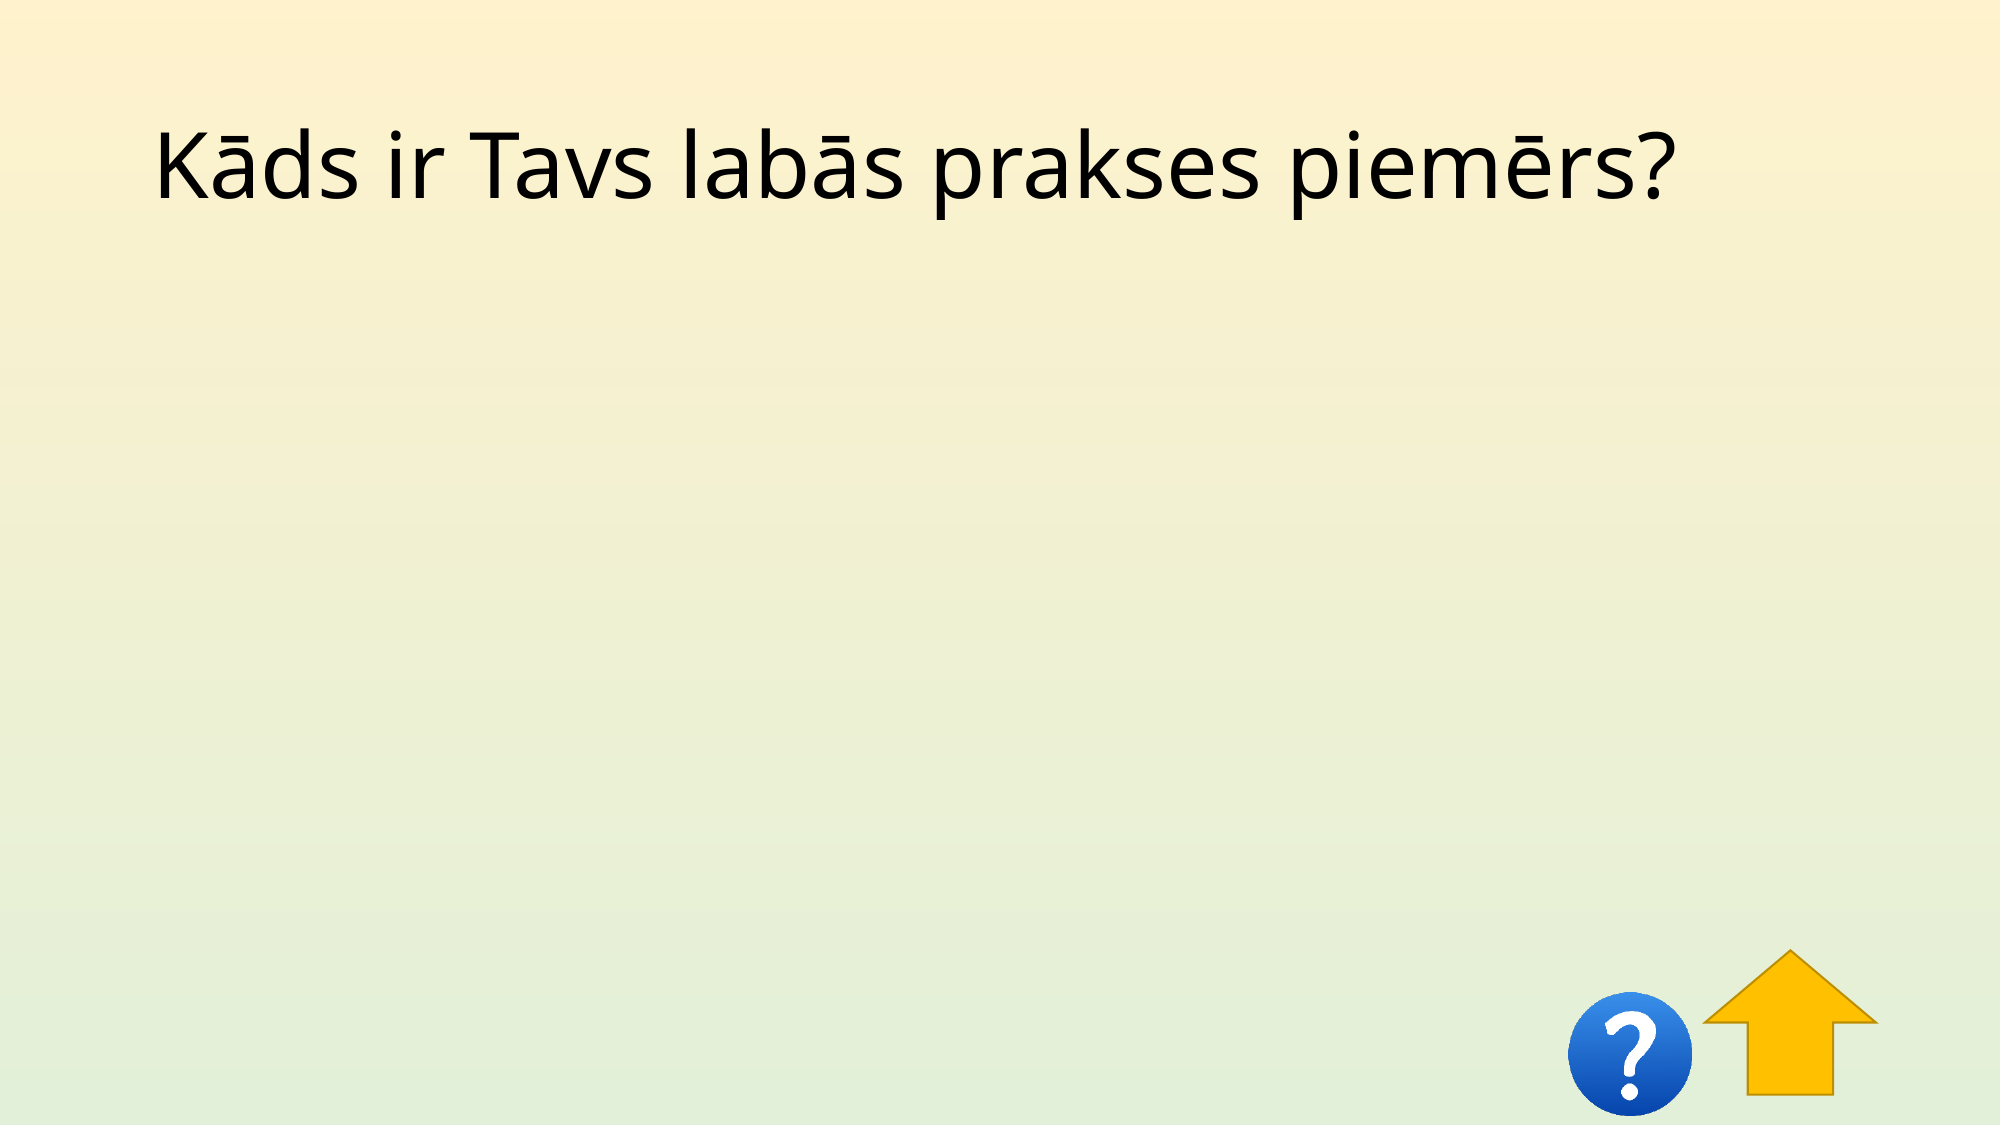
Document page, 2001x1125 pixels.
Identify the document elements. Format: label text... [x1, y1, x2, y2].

text_box [1702, 949, 1879, 1096]
title Kāds ir Tavs labās prakses piemērs? [137, 59, 1863, 278]
picture [1568, 992, 1692, 1116]
